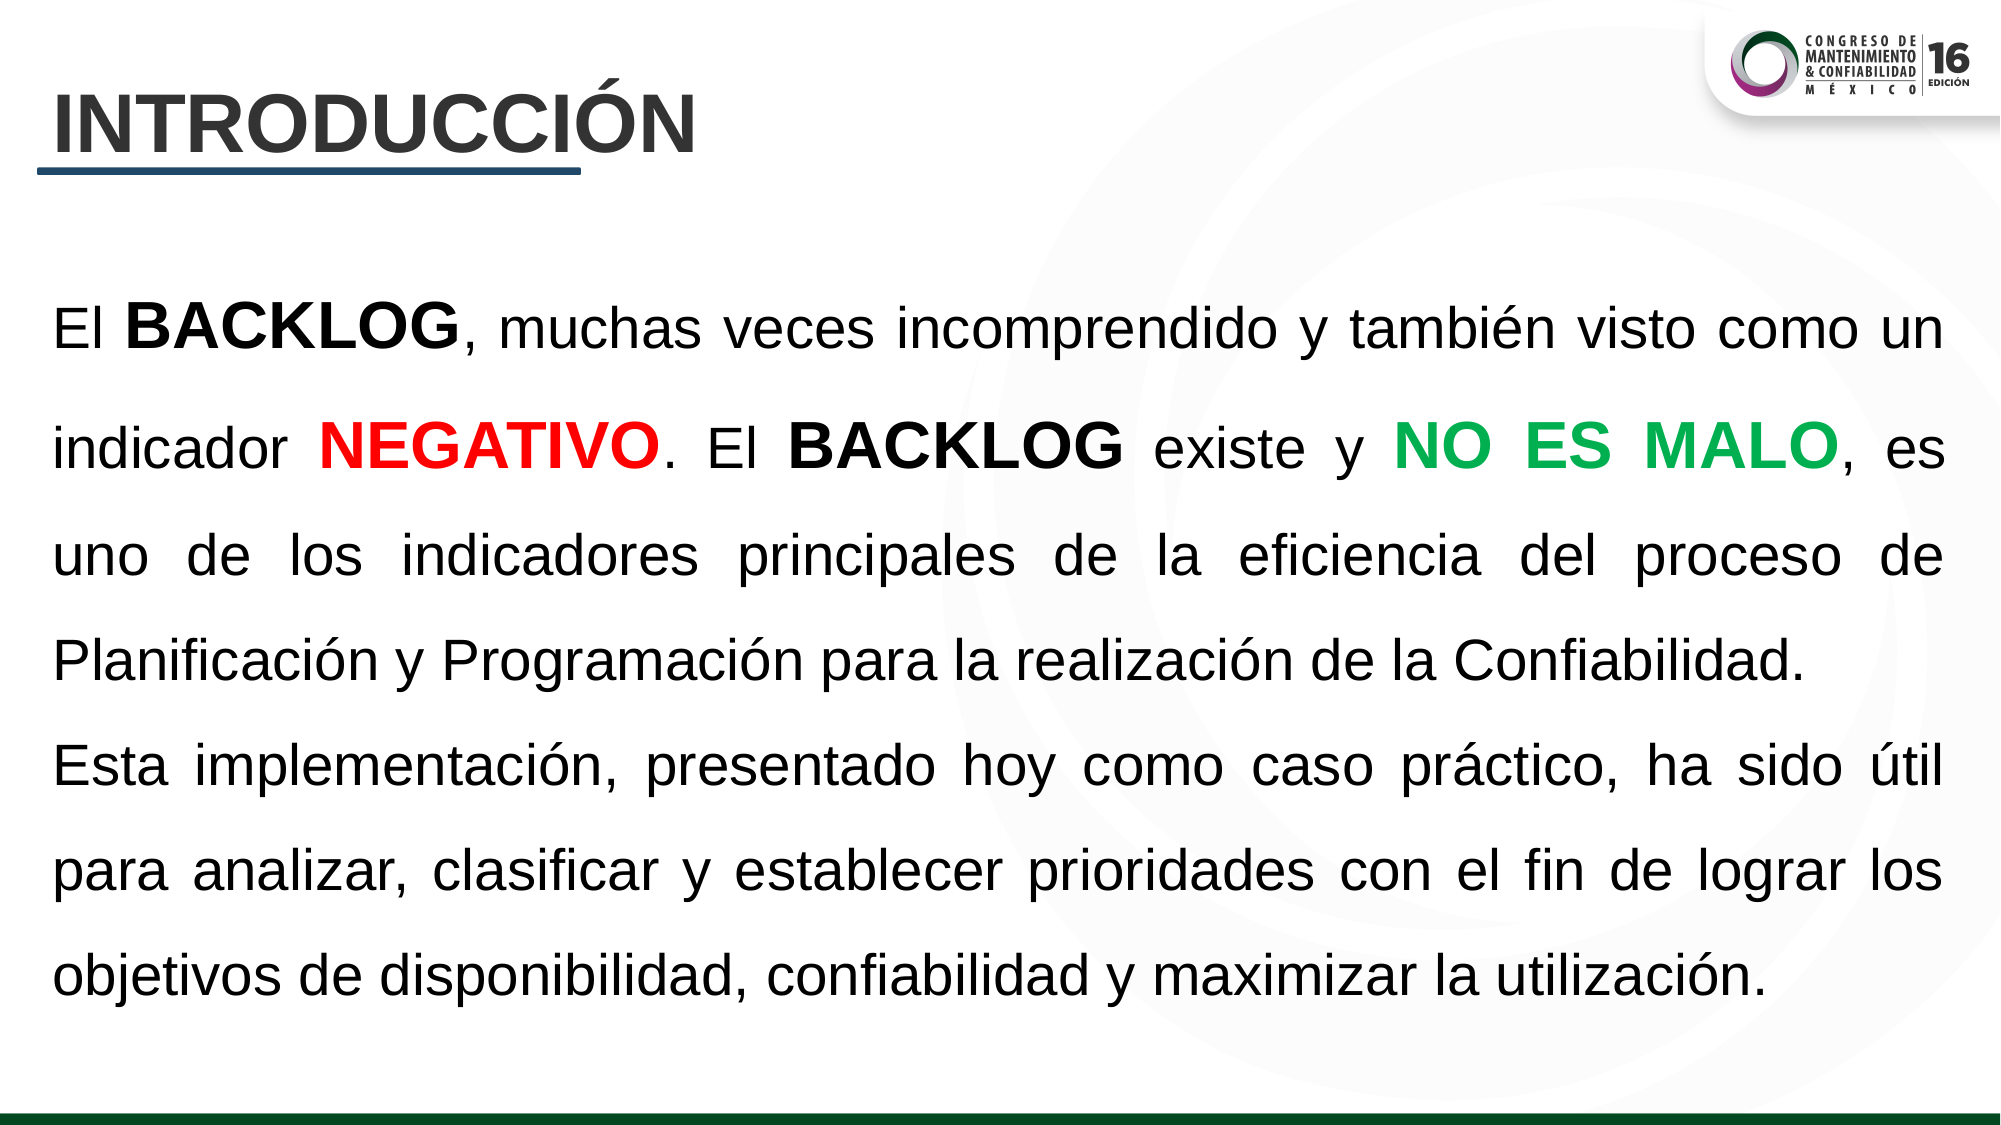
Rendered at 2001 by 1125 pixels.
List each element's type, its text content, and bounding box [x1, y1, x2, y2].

subtitle El BACKLOG, muchas veces incomprendido y también visto como un indicador NEGATIVO. El BACKLOG existe y NO ES MALO, es uno de los indicadores principales de la eficiencia del proceso de Planificación y Programación para la realización de la Confiabilidad. Esta implementación, presentado hoy como caso práctico, ha sido útil para analizar, clasificar y establecer prioridades con el fin de lograr los objetivos de disponibilidad, confiabilidad y maximizar la utilización. [37, 234, 1963, 1028]
title INTRODUCCIÓN [37, 36, 1638, 178]
picture [0, 0, 2001, 1125]
